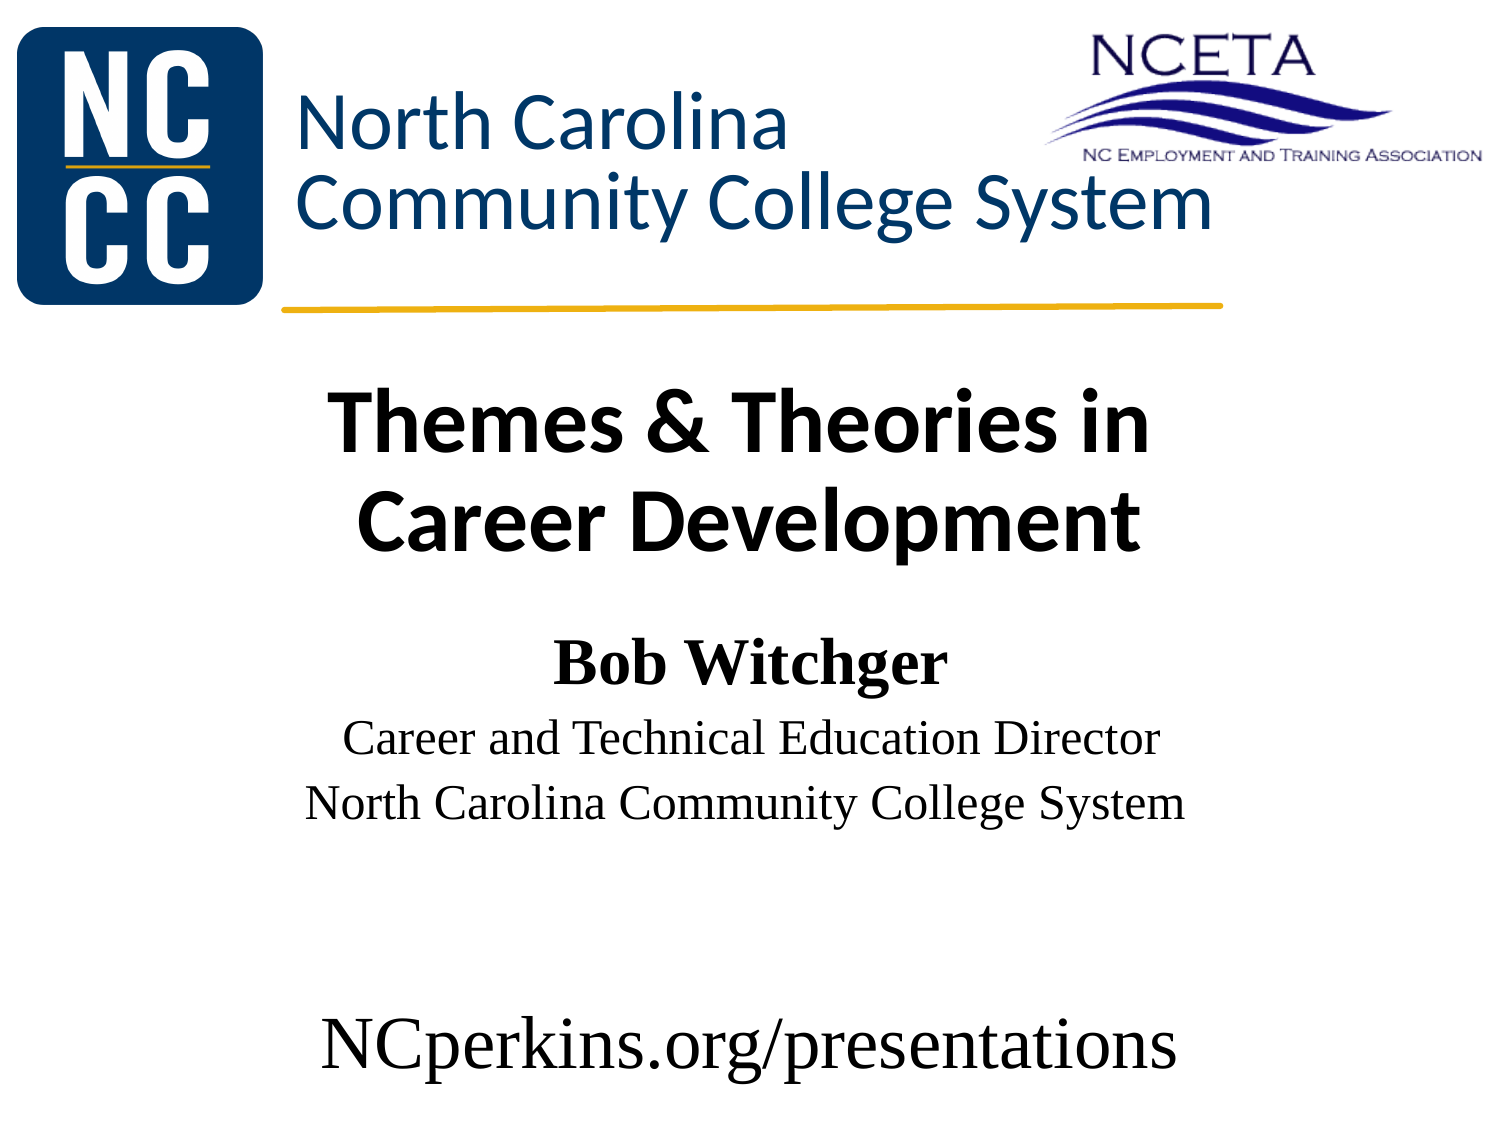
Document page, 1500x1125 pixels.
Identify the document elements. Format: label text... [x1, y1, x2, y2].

title Themes & Theories in Career Development [0, 343, 1500, 579]
text_box NCperkins.org/presentations [0, 996, 1500, 1125]
picture [1024, 0, 1500, 179]
picture [17, 27, 263, 305]
subtitle Bob Witchger Career and Technical Education Director North Carolina Community College System [150, 619, 1354, 892]
